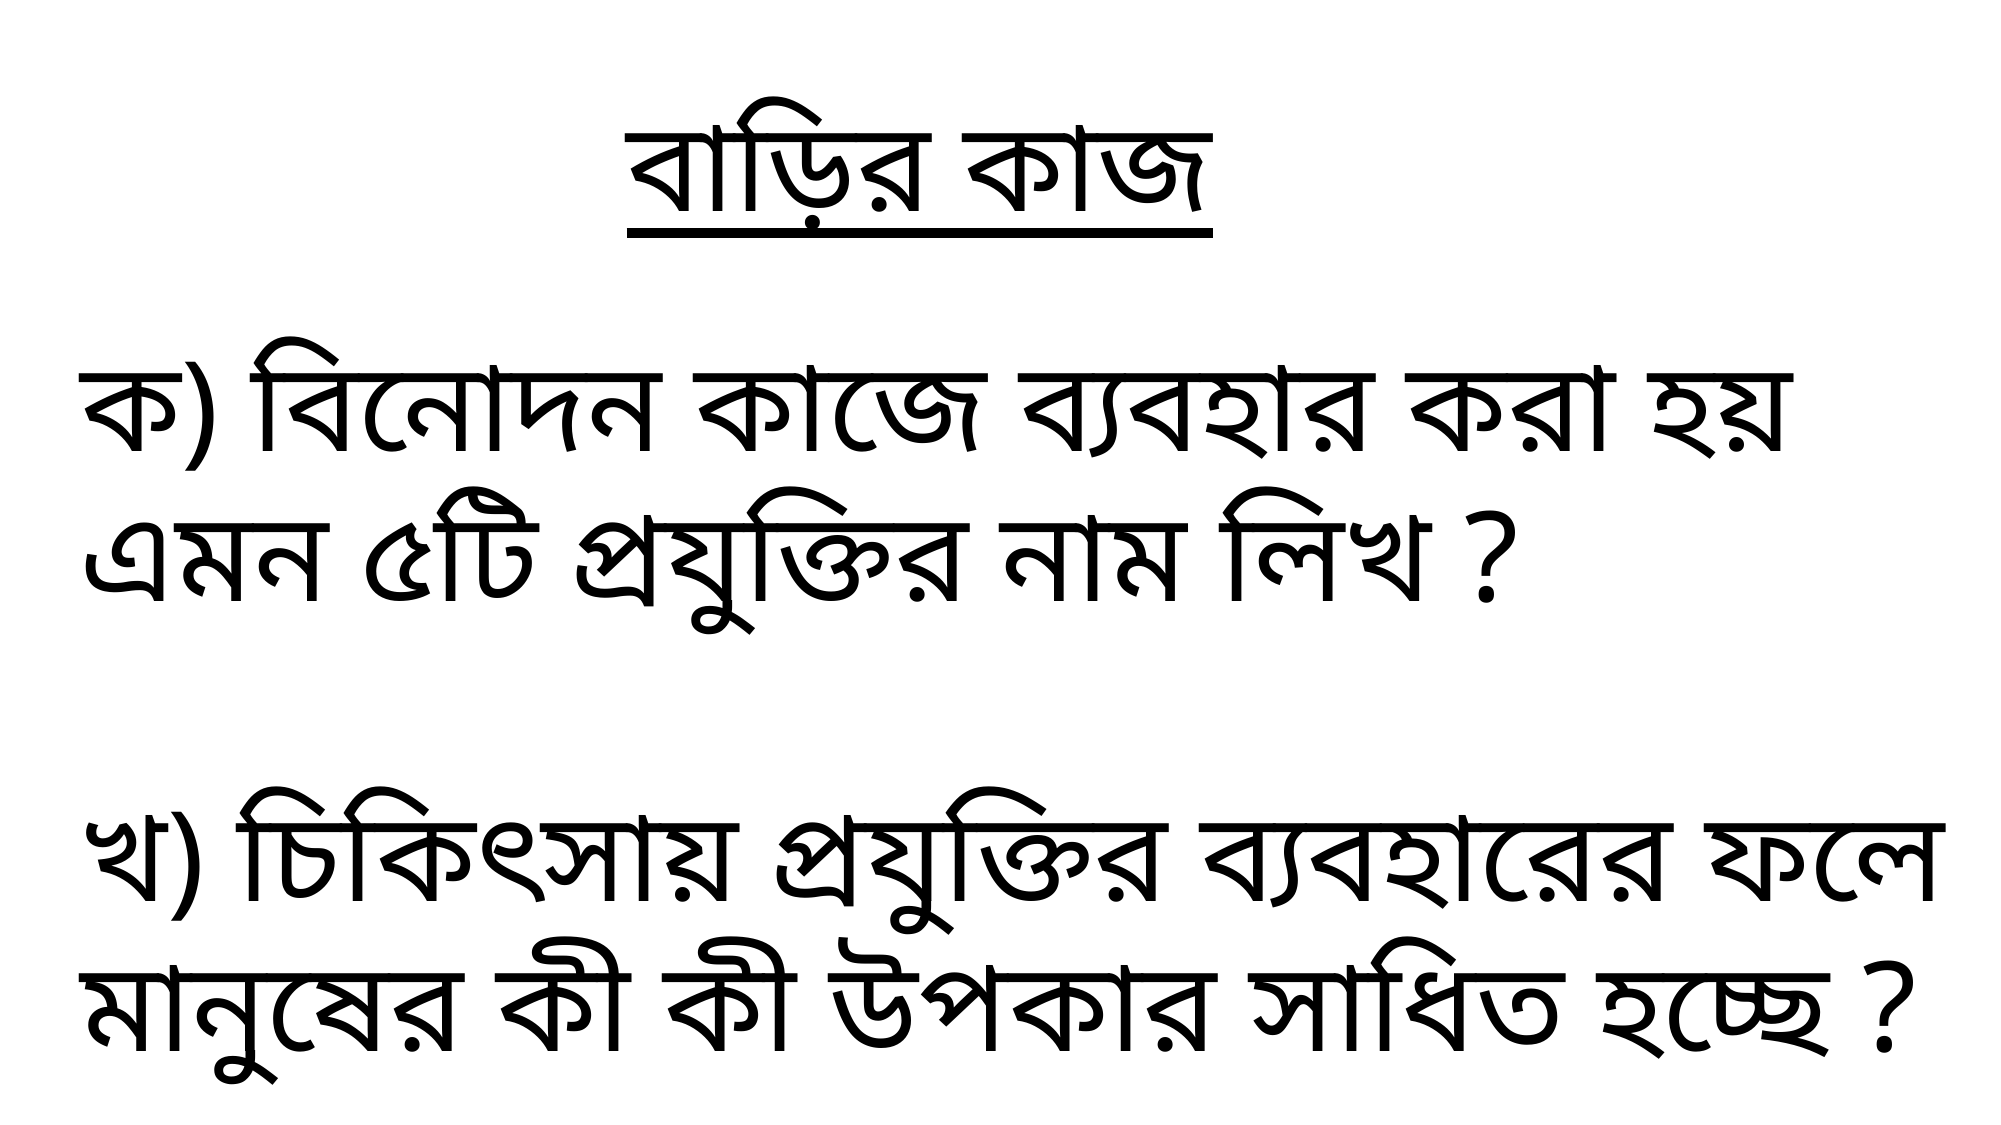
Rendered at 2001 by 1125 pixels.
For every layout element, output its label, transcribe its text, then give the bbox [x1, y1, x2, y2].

text_box বাড়ির কাজ ক) বিনোদন কাজে ব্যবহার করা হয় এমন ৫টি প্রযুক্তির নাম লিখ ? খ) চিকিৎসায় প্রযুক্তির ব্যবহারের ফলে মানুষের কী কী উপকার সাধিত হচ্ছে ? [65, 79, 1985, 1085]
